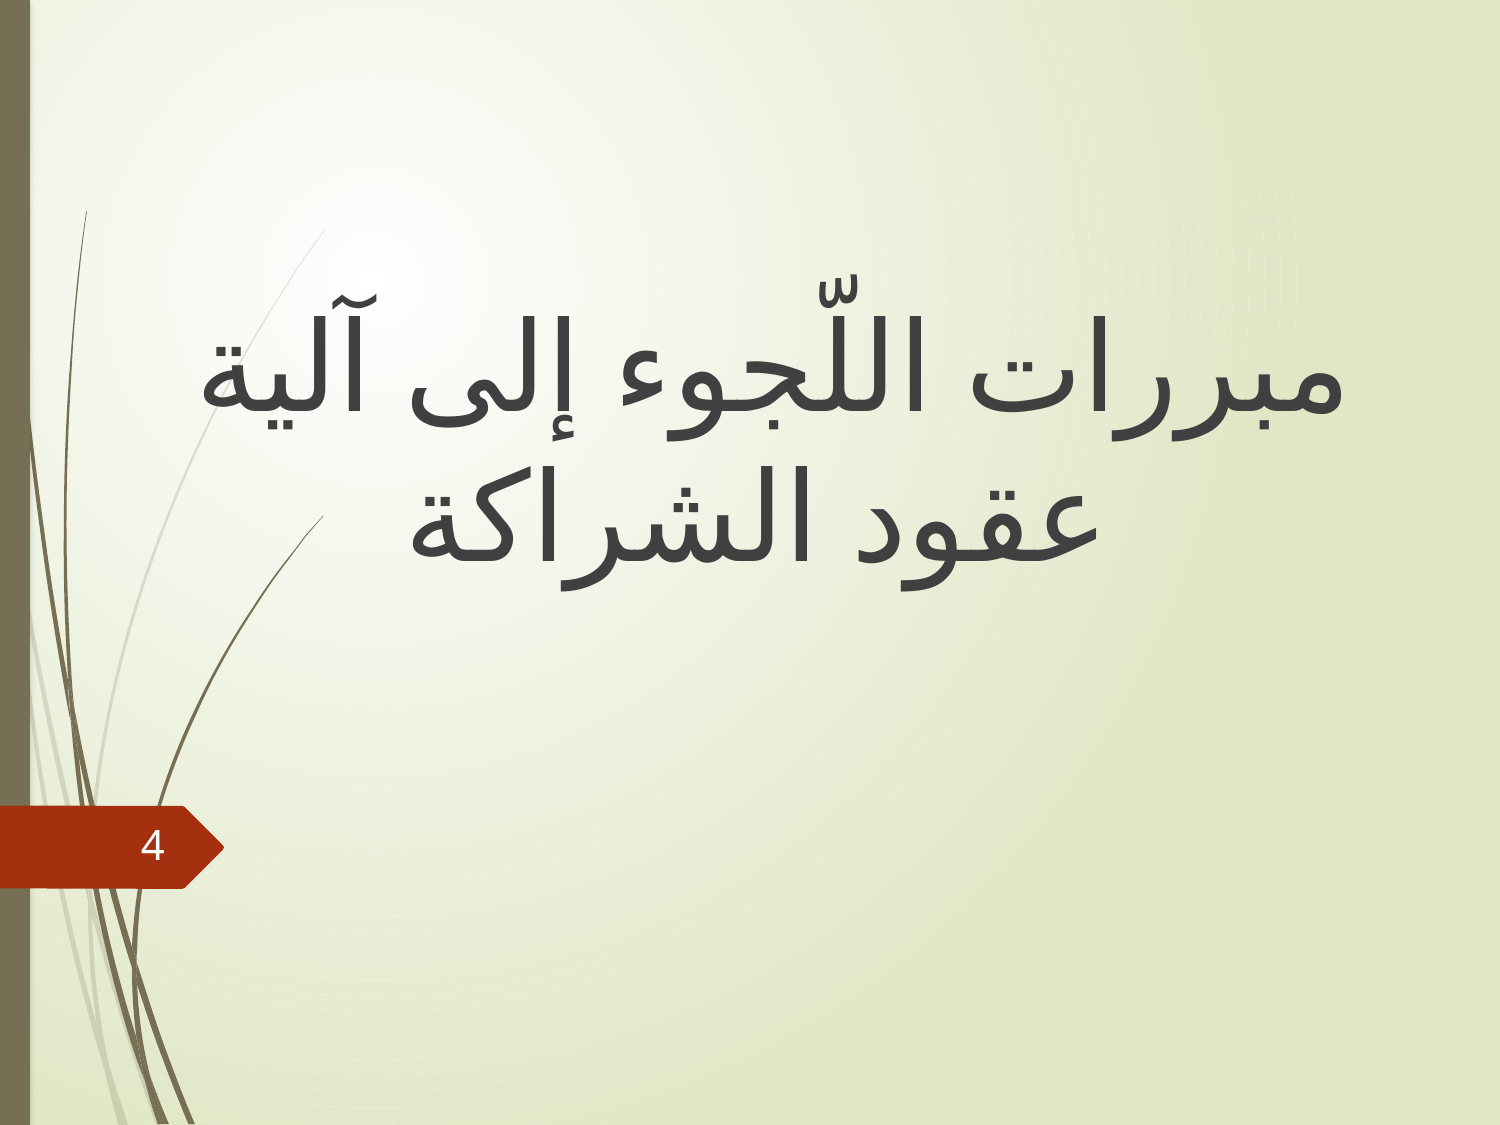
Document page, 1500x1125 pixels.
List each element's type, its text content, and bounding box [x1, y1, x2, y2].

slide_number 4 [83, 817, 180, 878]
list مبررات اللّجوء إلى آلية عقود الشراكة [100, 278, 1447, 634]
